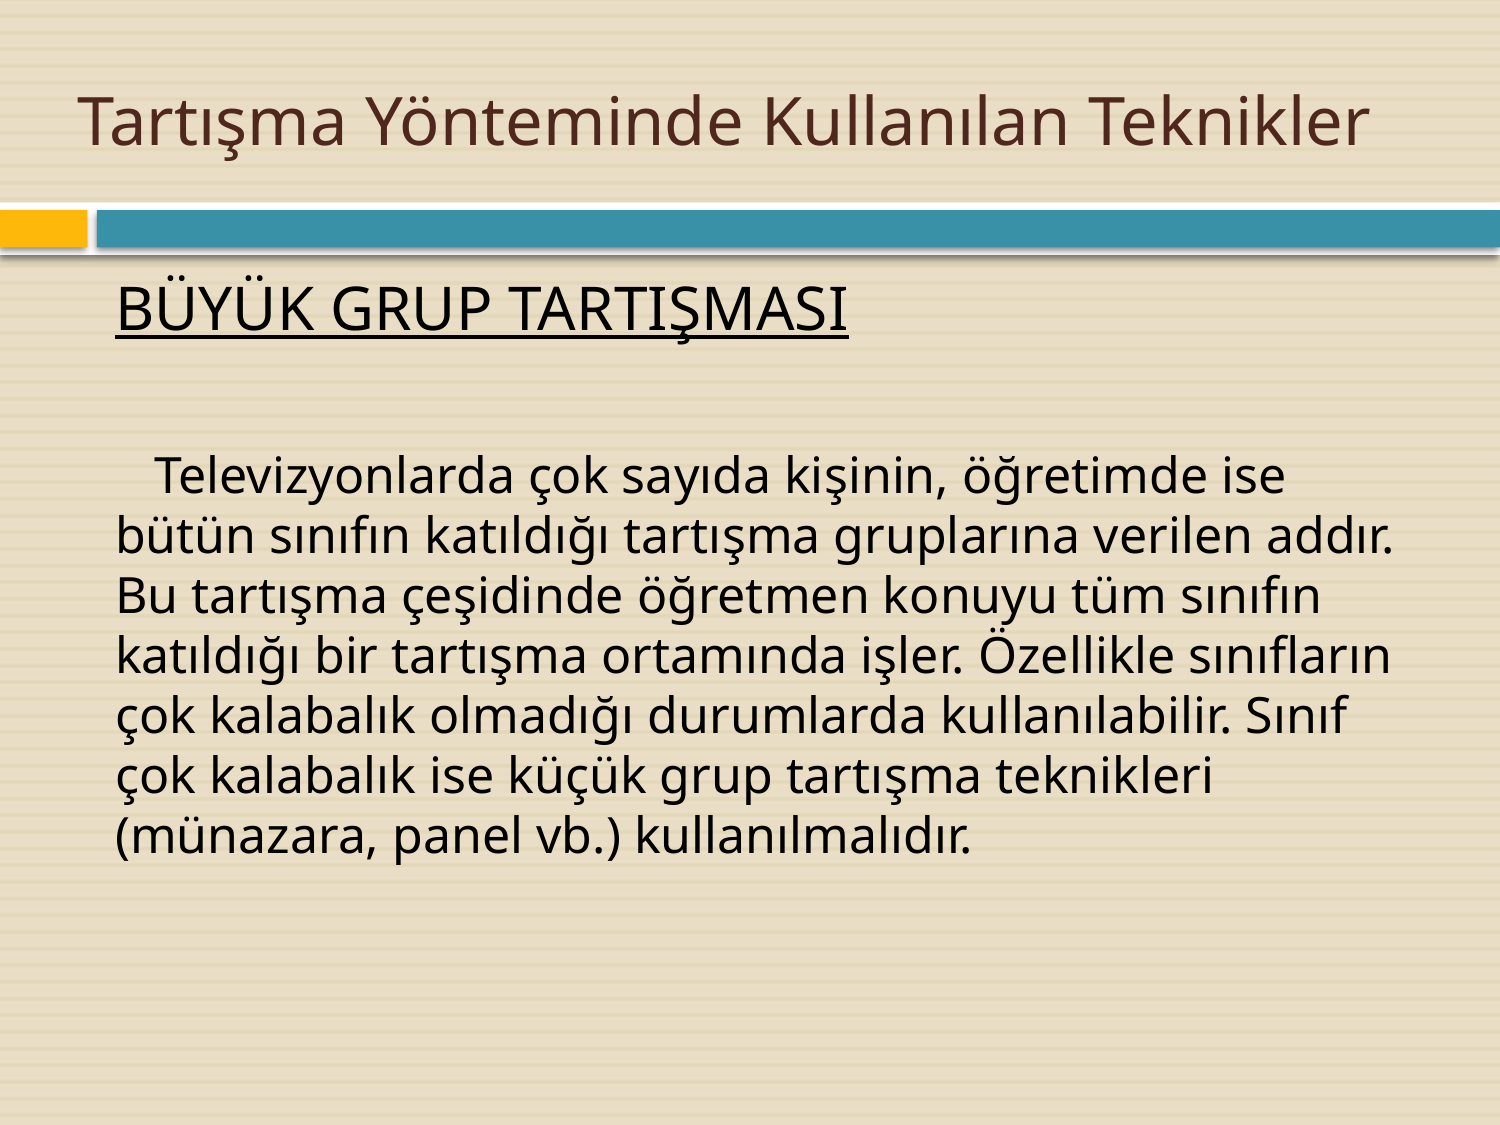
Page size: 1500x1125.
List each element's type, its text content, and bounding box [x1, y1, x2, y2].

list BÜYÜK GRUP TARTIŞMASI Televizyonlarda çok sayıda kişinin, öğretimde ise bütün sınıfın katıldığı tartışma gruplarına verilen addır. Bu tartışma çeşidinde öğretmen konuyu tüm sınıfın katıldığı bir tartışma ortamında işler. Özellikle sınıfların çok kalabalık olmadığı durumlarda kullanılabilir. Sınıf çok kalabalık ise küçük grup tartışma teknikleri (münazara, panel vb.) kullanılmalıdır. [100, 262, 1438, 1000]
title Tartışma Yönteminde Kullanılan Teknikler [62, 37, 1438, 200]
